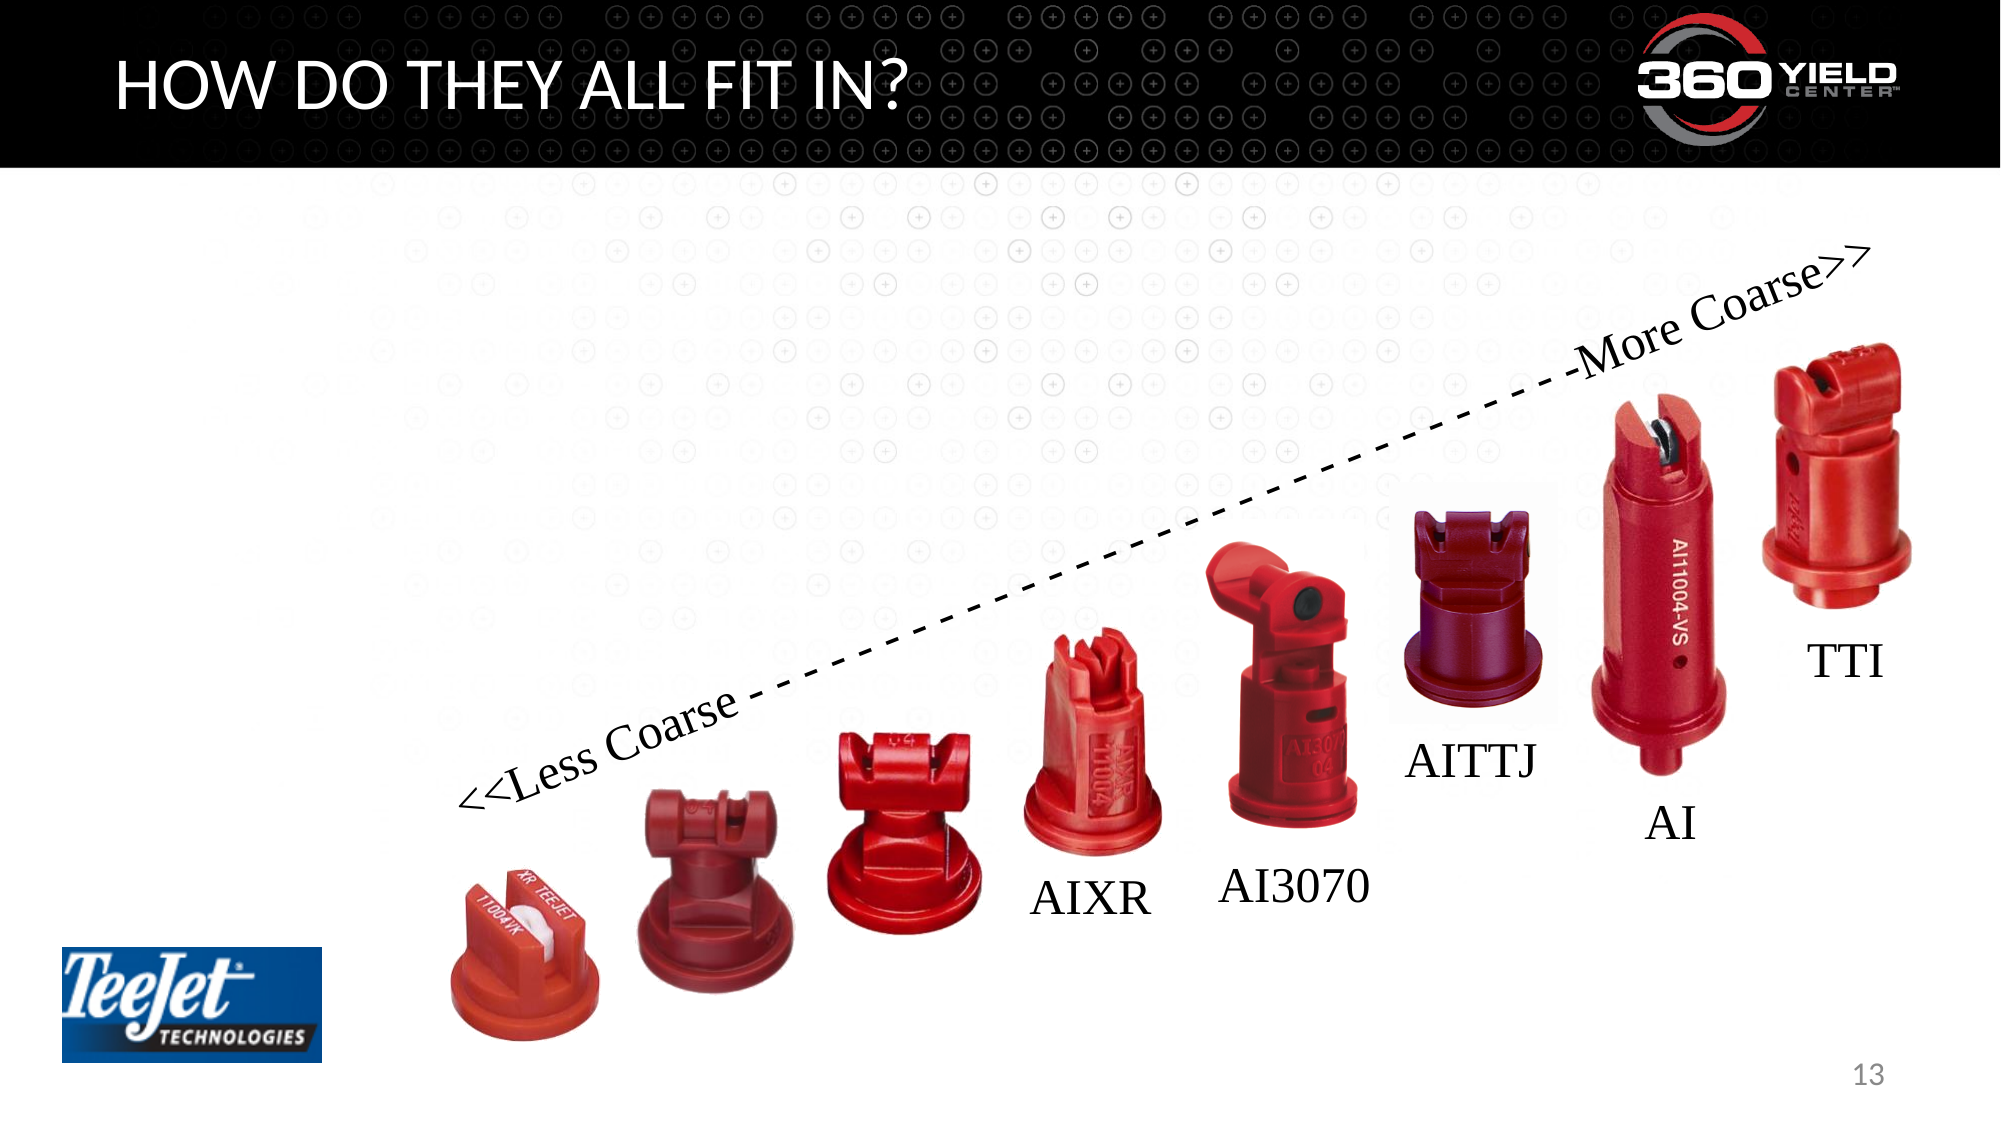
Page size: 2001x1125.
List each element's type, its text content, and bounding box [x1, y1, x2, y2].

text_box AITTJ [1389, 731, 1553, 795]
text_box AI [1601, 782, 1740, 857]
text_box TTI [1789, 629, 1902, 695]
text_box AI3070 [1203, 844, 1386, 920]
text_box <<Less Coarse - - - - - - - - - - - - - - - - - - - - - - - - - - - - - - -More Coarse>> [428, 203, 1900, 846]
slide_number 13 [1507, 1042, 1900, 1103]
text_box AIXR [1014, 857, 1190, 932]
title How do they all fit in? [99, 23, 1900, 135]
picture [0, 0, 2001, 1125]
